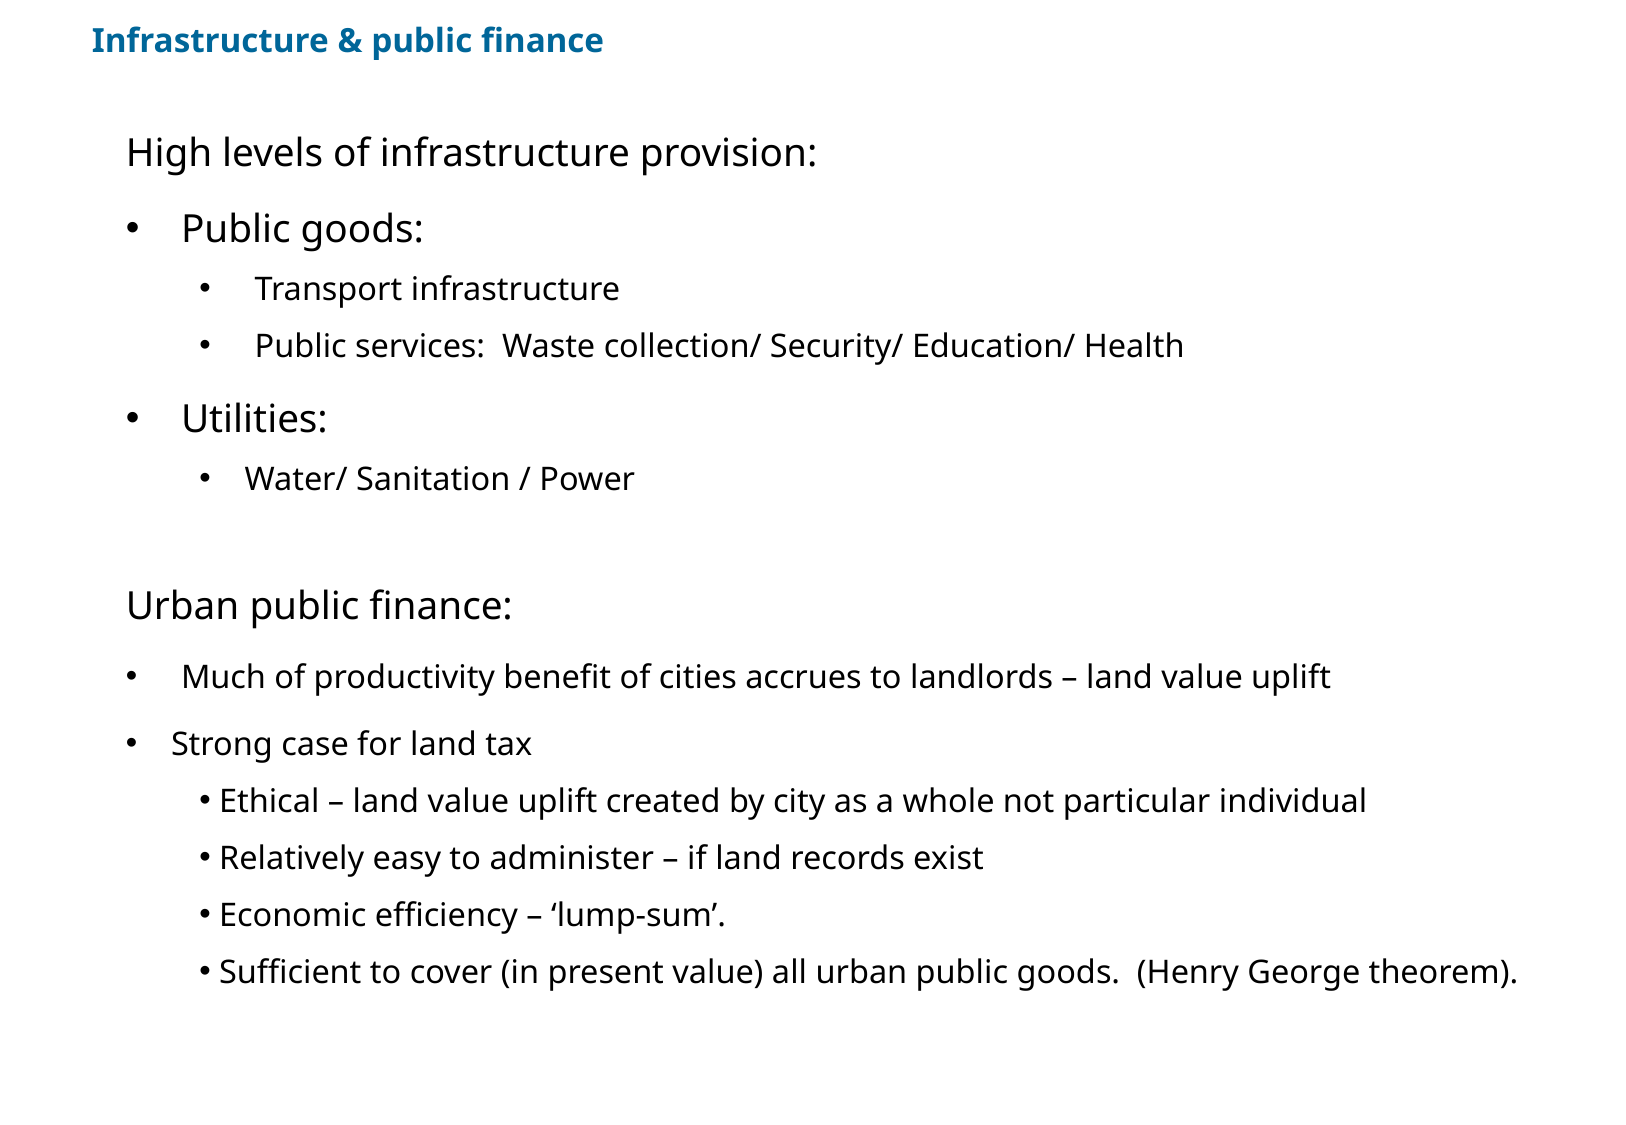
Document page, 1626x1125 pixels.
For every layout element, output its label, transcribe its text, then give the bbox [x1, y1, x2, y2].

text_box Infrastructure & public finance [91, 18, 1016, 90]
subtitle High levels of infrastructure provision: Public goods: Transport infrastructure Public services: Waste collection/ Security/ Education/ Health Utilities: Water/ Sanitation / Power Urban public finance: Much of productivity benefit of cities accrues to landlords – land value uplift Strong case for land tax Ethical – land value uplift created by city as a whole not particular individual Relatively easy to administer – if land records exist Economic efficiency – ‘lump-sum’. Sufficient to cover (in present value) all urban public goods. (Henry George theorem). [110, 110, 1542, 1021]
